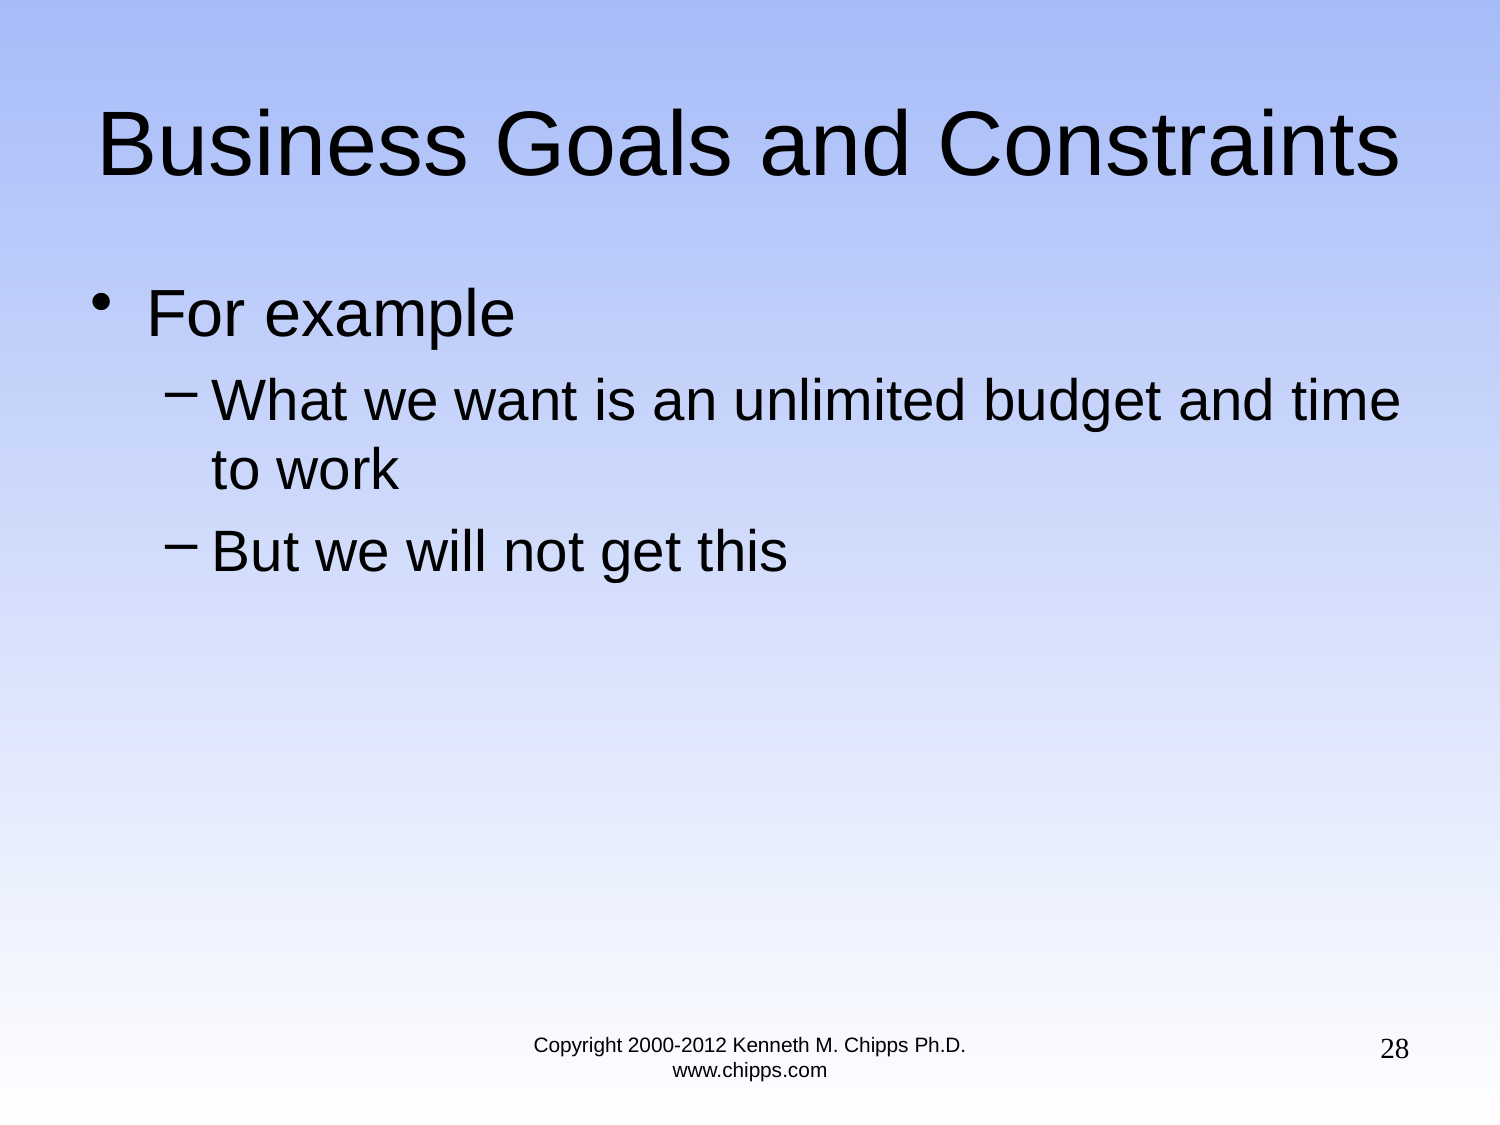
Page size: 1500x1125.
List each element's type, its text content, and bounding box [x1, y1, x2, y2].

footer Copyright 2000-2012 Kenneth M. Chipps Ph.D. www.chipps.com [449, 1024, 1051, 1103]
slide_number 28 [1074, 1021, 1426, 1101]
title Business Goals and Constraints [75, 45, 1425, 233]
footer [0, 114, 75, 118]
list For example What we want is an unlimited budget and time to work But we will not get this [75, 262, 1425, 1005]
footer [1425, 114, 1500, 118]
